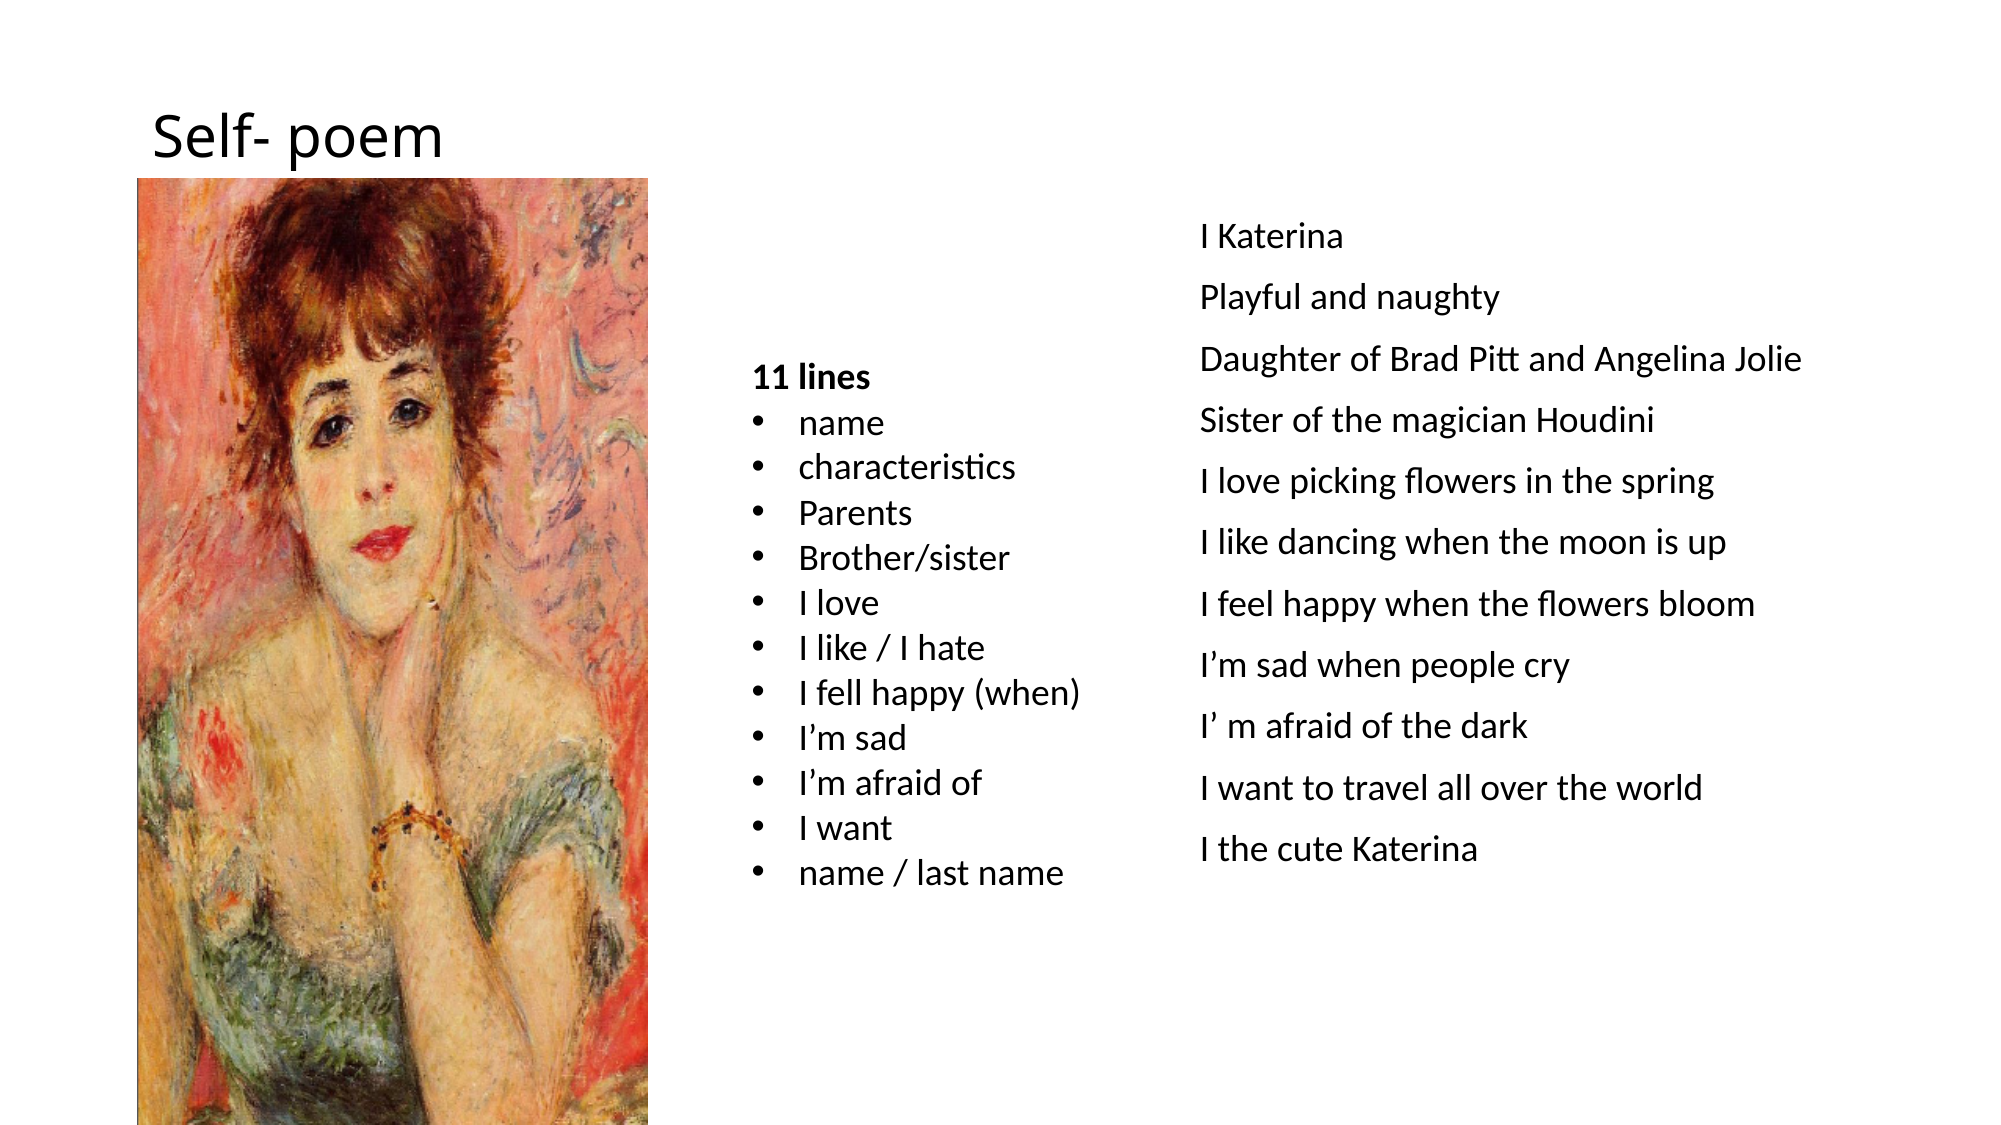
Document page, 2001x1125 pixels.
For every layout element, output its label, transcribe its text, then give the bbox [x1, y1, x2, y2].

picture [137, 178, 648, 1125]
list I Katerina Playful and naughty Daughter of Brad Pitt and Angelina Jolie Sister of the magician Houdini I love picking flowers in the spring I like dancing when the moon is up I feel happy when the flowers bloom I’m sad when people cry I’ m afraid of the dark I want to travel all over the world I the cute Katerina [1184, 208, 1831, 983]
title Self- poem [137, 48, 737, 179]
text_box 11 lines name characteristics Parents Brother/sister I love I like / I hate I fell happy (when) I’m sad I’m afraid of I want name / last name [736, 345, 1159, 990]
